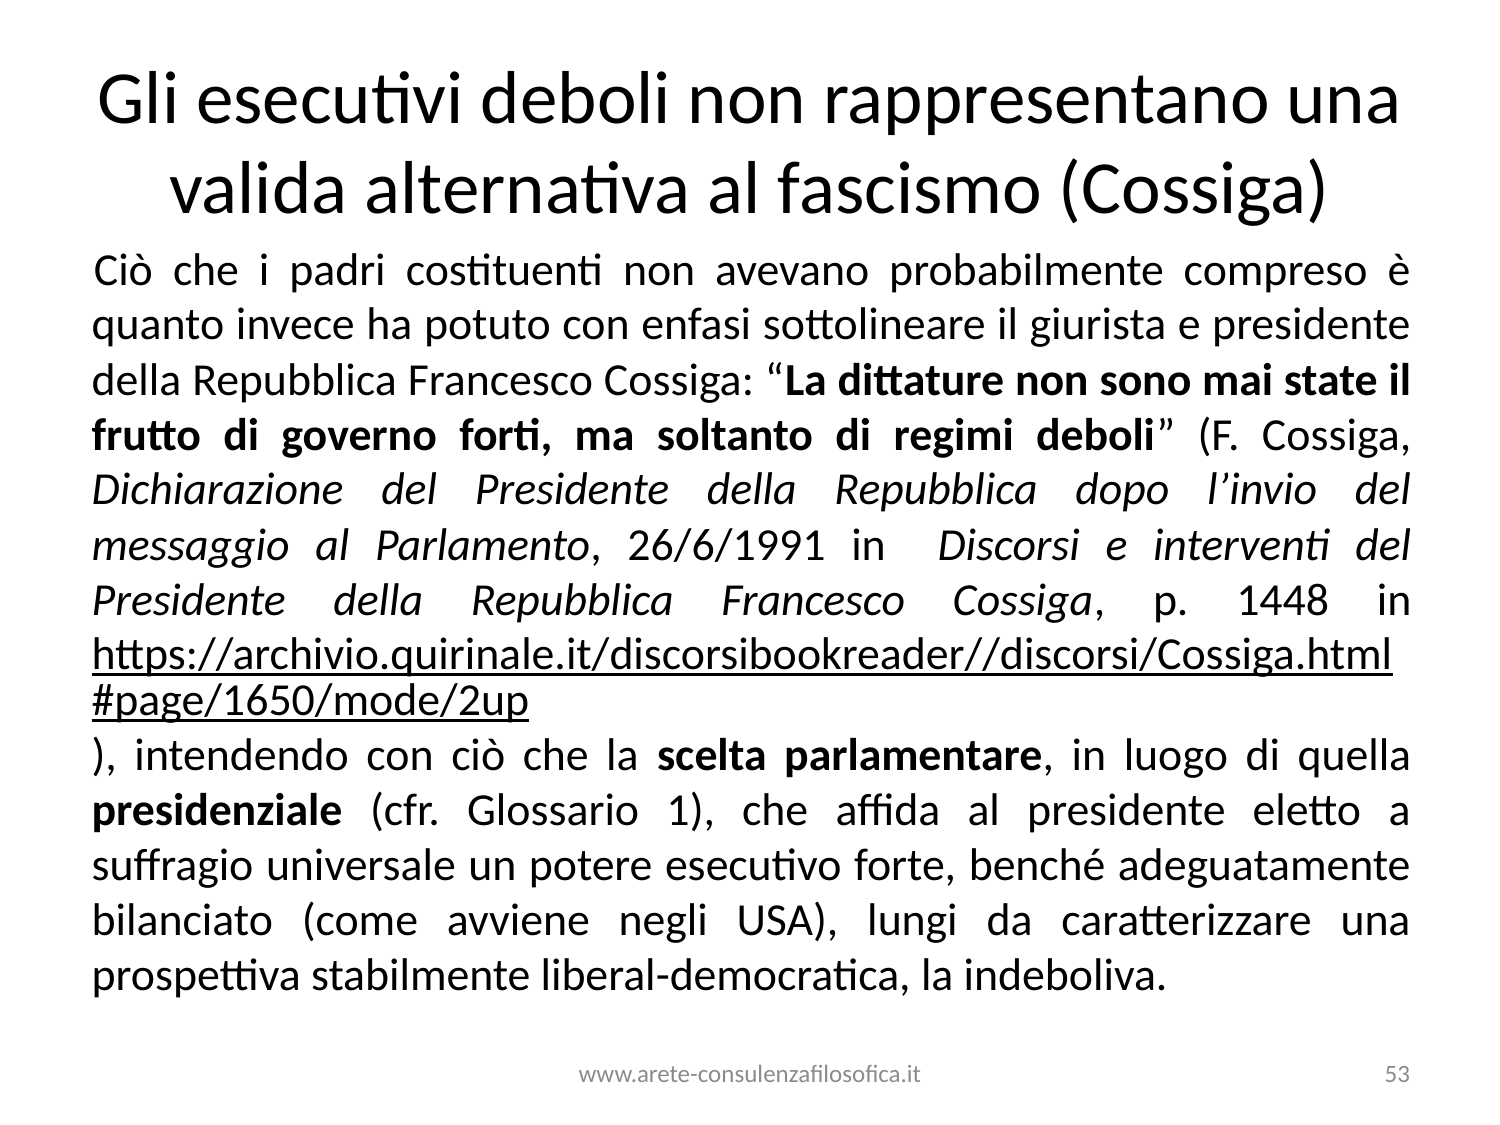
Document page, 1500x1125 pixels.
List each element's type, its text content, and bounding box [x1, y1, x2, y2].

slide_number 53 [1074, 1042, 1425, 1103]
list Ciò che i padri costituenti non avevano probabilmente compreso è quanto invece ha potuto con enfasi sottolineare il giurista e presidente della Repubblica Francesco Cossiga: “La dittature non sono mai state il frutto di governo forti, ma soltanto di regimi deboli” (F. Cossiga, Dichiarazione del Presidente della Repubblica dopo l’invio del messaggio al Parlamento, 26/6/1991 in Discorsi e interventi del Presidente della Repubblica Francesco Cossiga, p. 1448 in https://archivio.quirinale.it/discorsibookreader//discorsi/Cossiga.html#page/1650/mode/2up), intendendo con ciò che la scelta parlamentare, in luogo di quella presidenziale (cfr. Glossario 1), che affida al presidente eletto a suffragio universale un potere esecutivo forte, benché adeguatamente bilanciato (come avviene negli USA), lungi da caratterizzare una prospettiva stabilmente liberal-democratica, la indeboliva. [76, 231, 1427, 1016]
footer www.arete-consulenzafilosofica.it [512, 1042, 988, 1103]
title Gli esecutivi deboli non rappresentano una valida alternativa al fascismo (Cossiga) [75, 45, 1425, 233]
